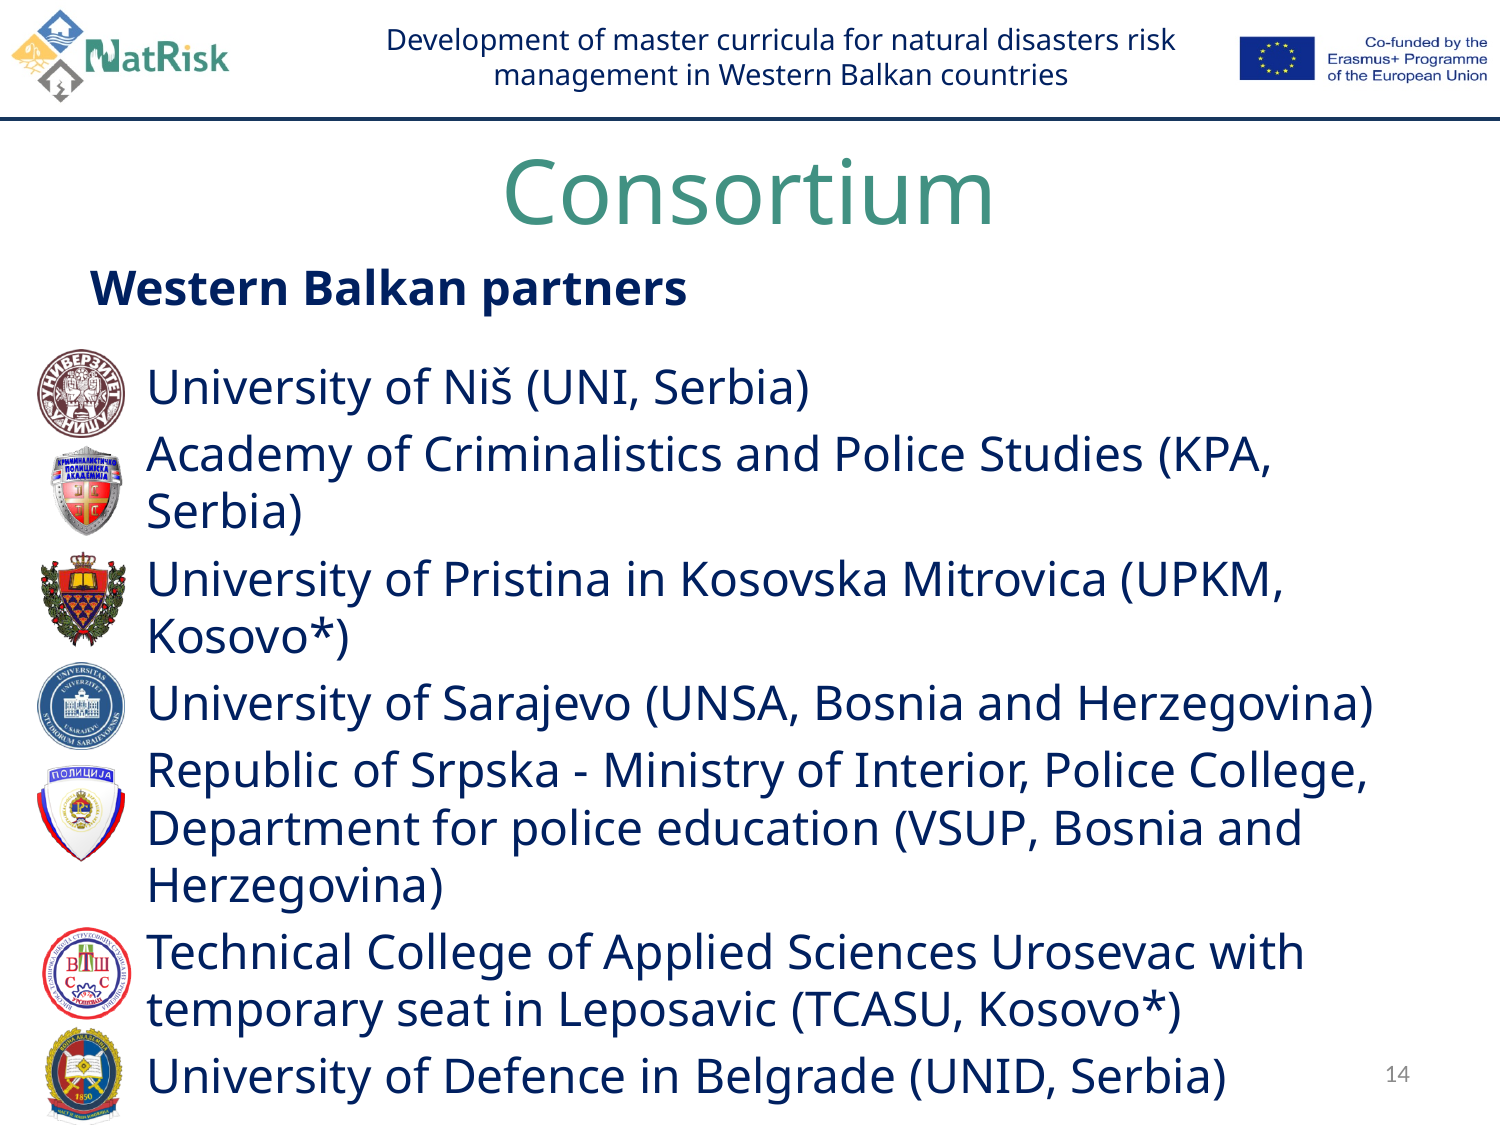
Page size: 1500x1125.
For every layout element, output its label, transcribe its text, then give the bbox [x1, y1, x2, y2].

slide_number 14 [1074, 1042, 1425, 1103]
list Western Balkan partners University of Niš (UNI, Serbia) Academy of Criminalistics and Police Studies (KPA, Serbia) University of Pristina in Kosovska Mitrovica (UPKM, Kosovo*) University of Sarajevo (UNSA, Bosnia and Herzegovina) Republic of Srpska - Ministry of Interior, Police College, Department for police education (VSUP, Bosnia and Herzegovina) Technical College of Applied Sciences Urosevac with temporary seat in Leposavic (TCASU, Kosovo*) University of Defence in Belgrade (UNID, Serbia) [75, 249, 1425, 993]
picture [37, 763, 126, 863]
picture [37, 662, 126, 751]
picture [0, 0, 238, 113]
title Consortium [75, 128, 1425, 249]
picture [1224, 24, 1500, 93]
picture [37, 549, 129, 651]
picture [47, 441, 126, 538]
picture [37, 349, 126, 438]
picture [37, 924, 136, 1125]
text_box Development of master curricula for natural disasters risk management in Western Balkan countries [324, 24, 1223, 88]
